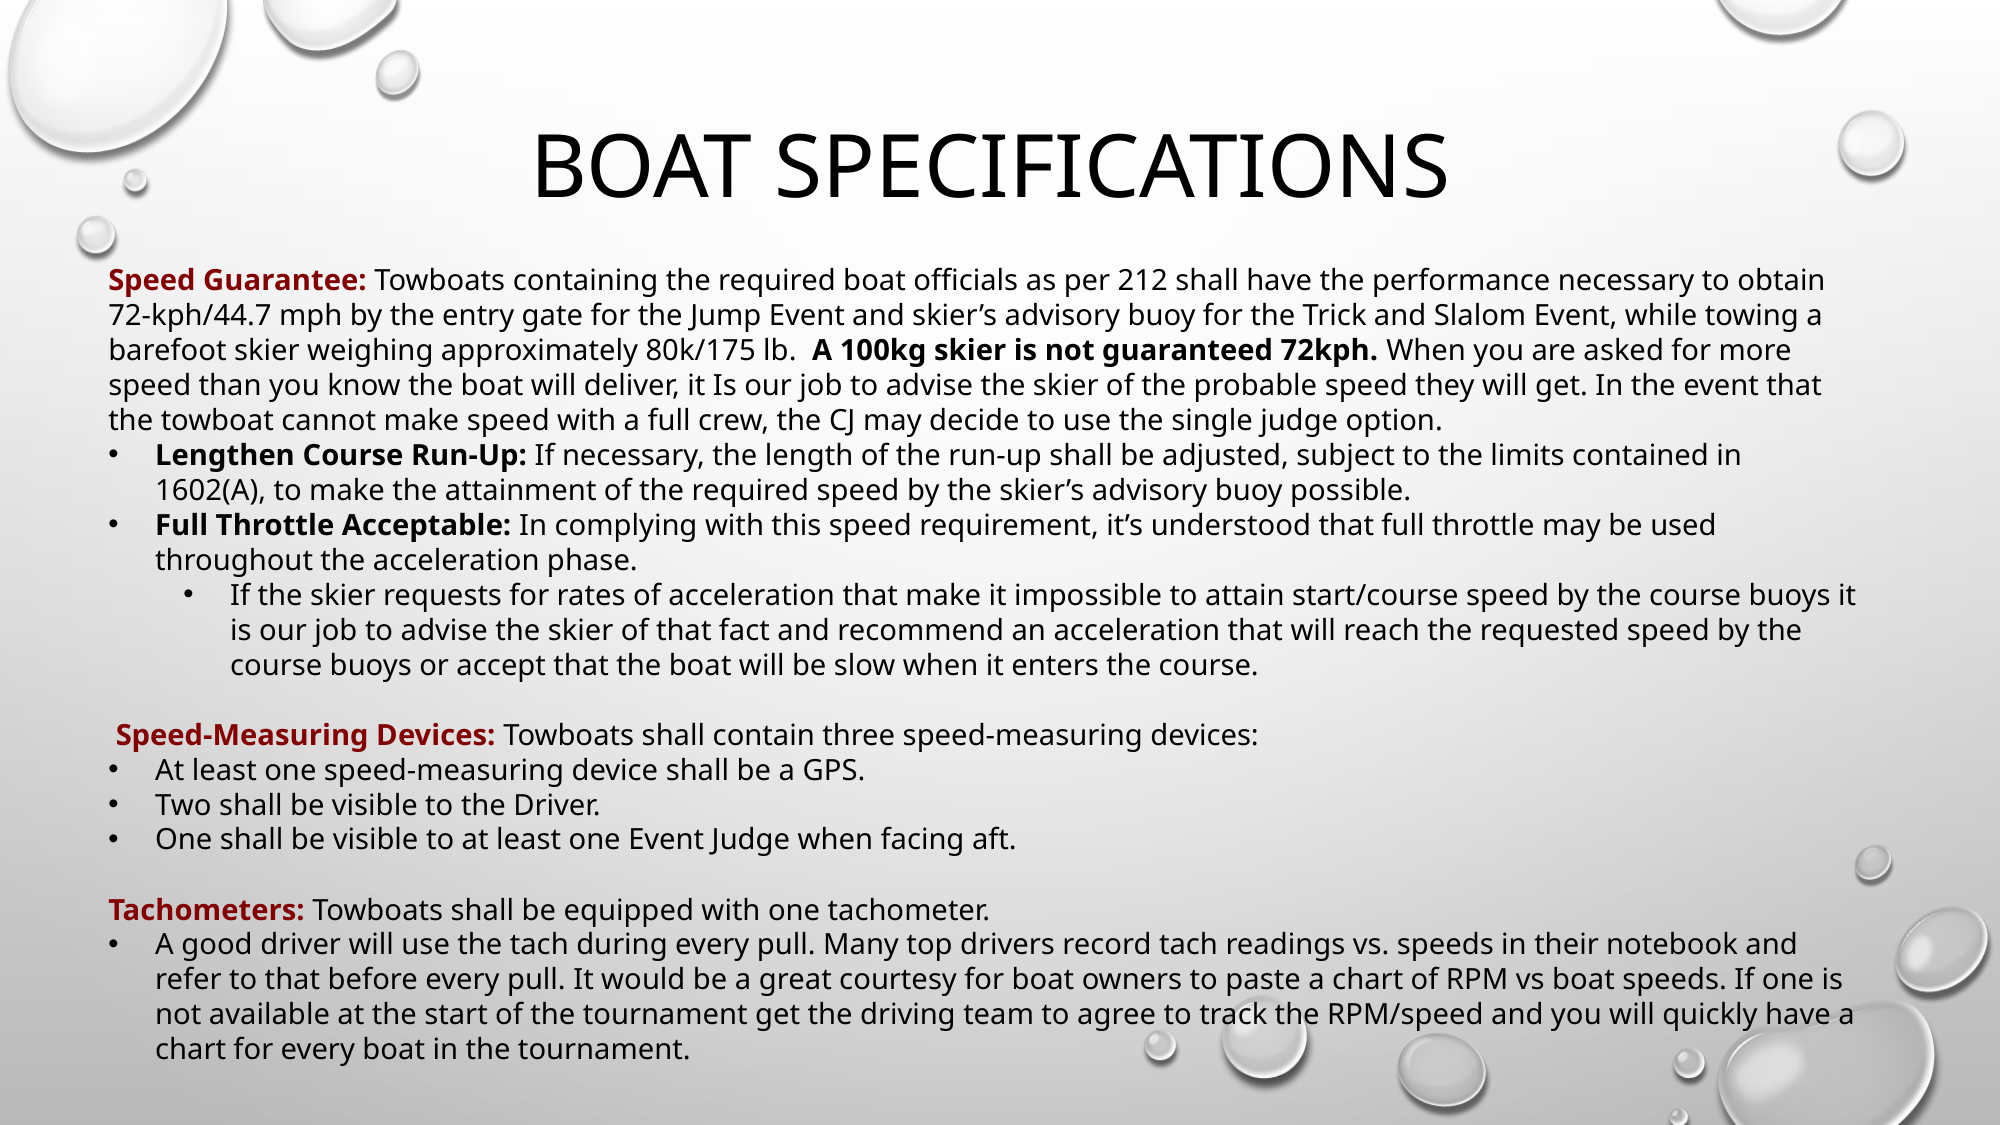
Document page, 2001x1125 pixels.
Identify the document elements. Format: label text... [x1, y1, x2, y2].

picture [0, 0, 2000, 1125]
title Boat Specifications [140, 87, 1841, 251]
text_box Speed Guarantee: Towboats containing the required boat officials as per 212 shall have the performance necessary to obtain 72-kph/44.7 mph by the entry gate for the Jump Event and skier’s advisory buoy for the Trick and Slalom Event, while towing a barefoot skier weighing approximately 80k/175 lb. A 100kg skier is not guaranteed 72kph. When you are asked for more speed than you know the boat will deliver, it Is our job to advise the skier of the probable speed they will get. In the event that the towboat cannot make speed with a full crew, the CJ may decide to use the single judge option. Lengthen Course Run-Up: If necessary, the length of the run-up shall be adjusted, subject to the limits contained in 1602(A), to make the attainment of the required speed by the skier’s advisory buoy possible. Full Throttle Acceptable: In complying with this speed requirement, it’s understood that full throttle may be used throughout the acceleration phase. If the skier requests for rates of acceleration that make it impossible to attain start/course speed by the course buoys it is our job to advise the skier of that fact and recommend an acceleration that will reach the requested speed by the course buoys or accept that the boat will be slow when it enters the course. Speed-Measuring Devices: Towboats shall contain three speed-measuring devices: At least one speed-measuring device shall be a GPS. Two shall be visible to the Driver. One shall be visible to at least one Event Judge when facing aft. Tachometers: Towboats shall be equipped with one tachometer. A good driver will use the tach during every pull. Many top drivers record tach readings vs. speeds in their notebook and refer to that before every pull. It would be a great courtesy for boat owners to paste a chart of RPM vs boat speeds. If one is not available at the start of the tournament get the driving team to agree to track the RPM/speed and you will quickly have a chart for every boat in the tournament. [93, 254, 1876, 1125]
